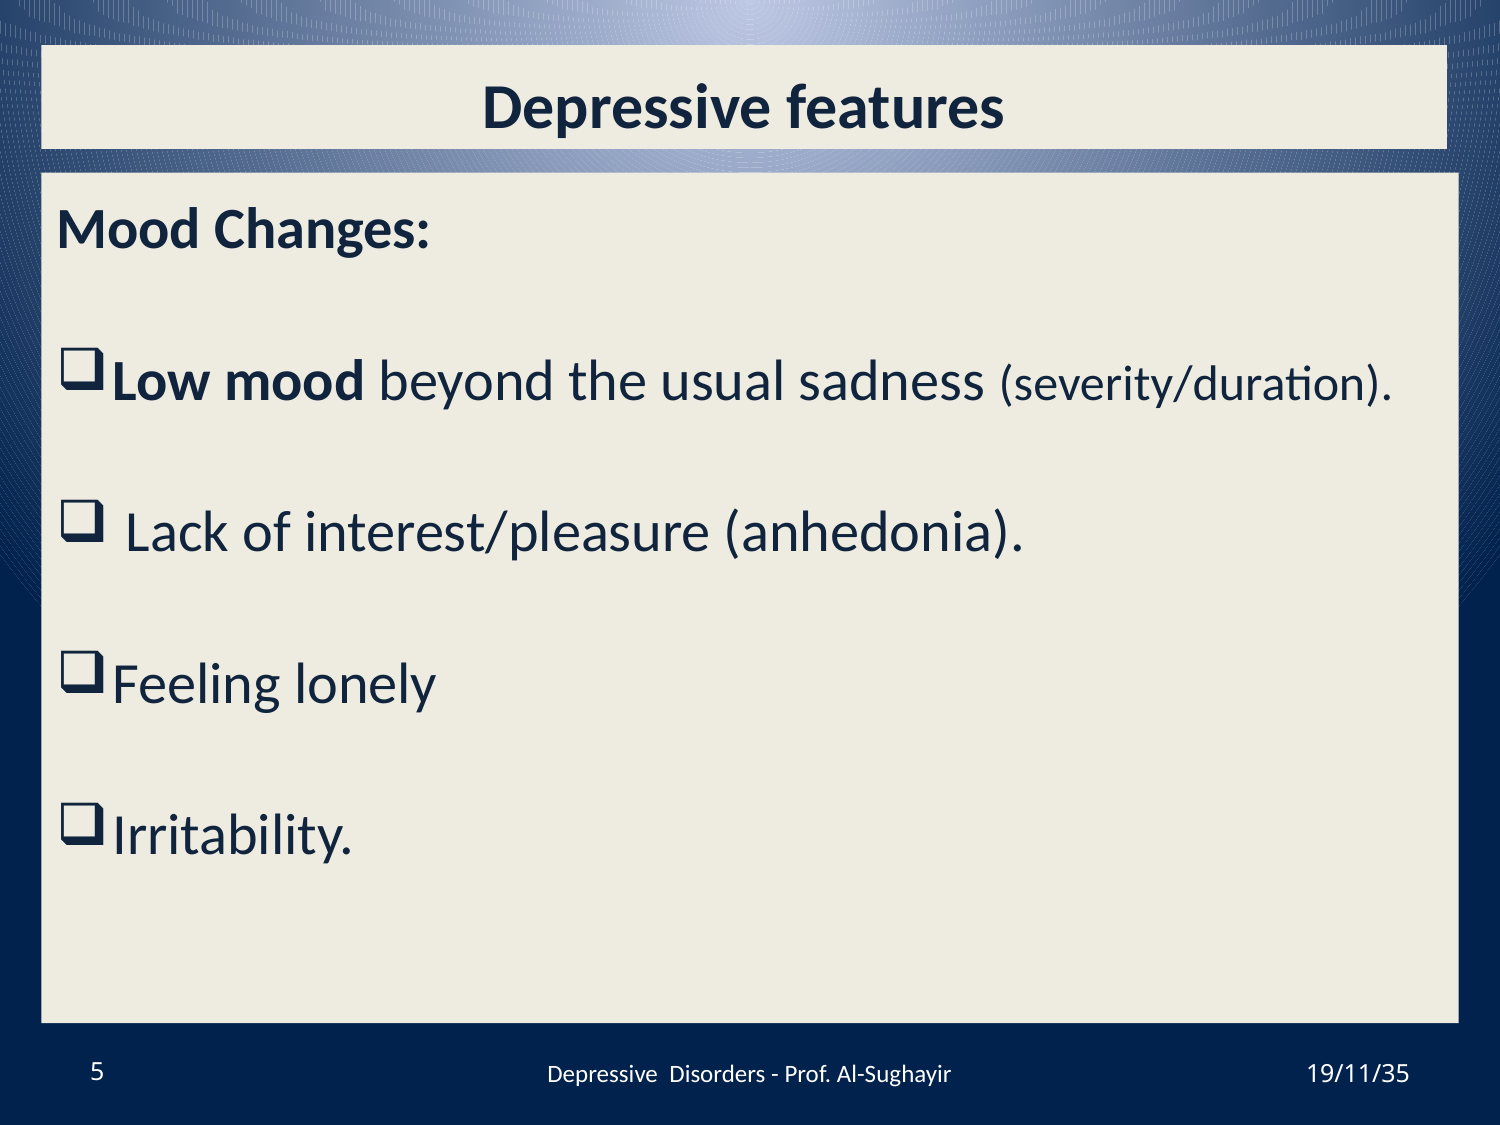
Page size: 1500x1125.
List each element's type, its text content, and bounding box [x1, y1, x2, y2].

list Mood Changes: Low mood beyond the usual sadness (severity/duration). Lack of interest/pleasure (anhedonia). Feeling lonely Irritability. [41, 172, 1459, 1024]
footer Depressive Disorders - Prof. Al-Sughayir [512, 1042, 988, 1103]
title Depressive features [41, 45, 1447, 149]
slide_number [1074, 1042, 1425, 1103]
slide_number 5 [75, 1042, 425, 1103]
